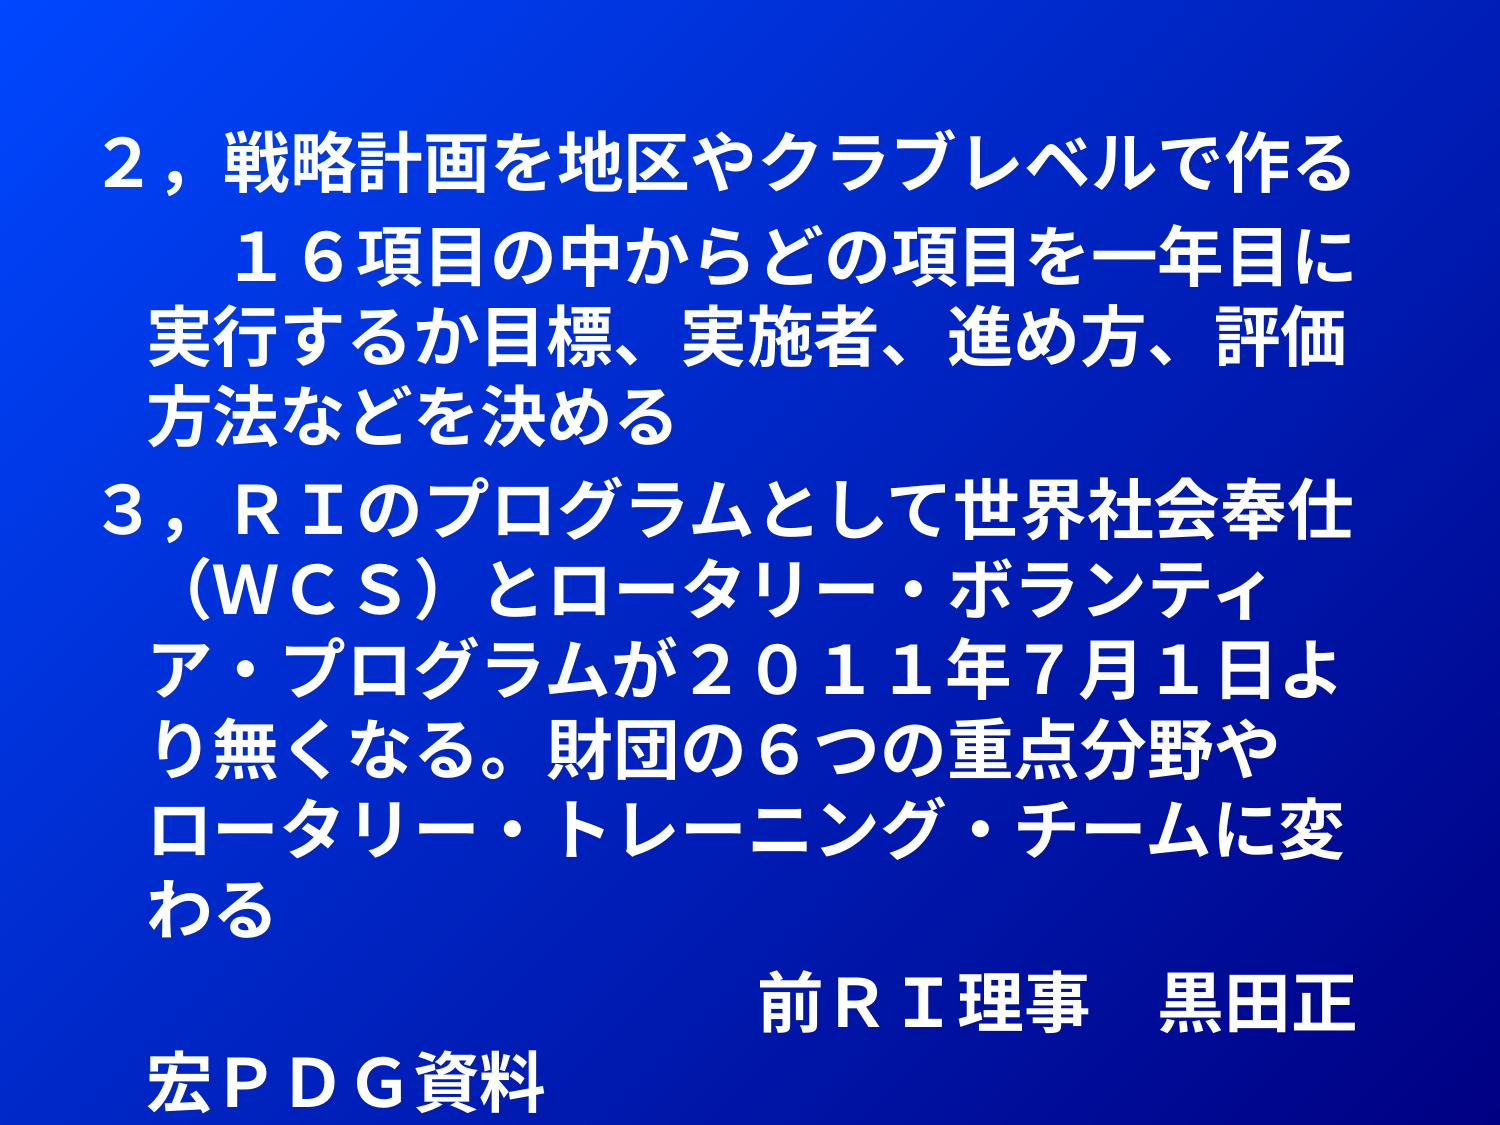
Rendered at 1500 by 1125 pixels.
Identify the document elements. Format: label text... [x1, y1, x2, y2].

list ２，戦略計画を地区やクラブレベルで作る １６項目の中からどの項目を一年目に実行するか目標、実施者、進め方、評価方法などを決める ３，ＲＩのプログラムとして世界社会奉仕（ＷＣＳ）とロータリー・ボランティア・プログラムが２０１１年７月１日より無くなる。財団の６つの重点分野やロータリー・トレーニング・チームに変わる 前ＲＩ理事 黒田正宏ＰＤＧ資料 [74, 113, 1426, 1006]
